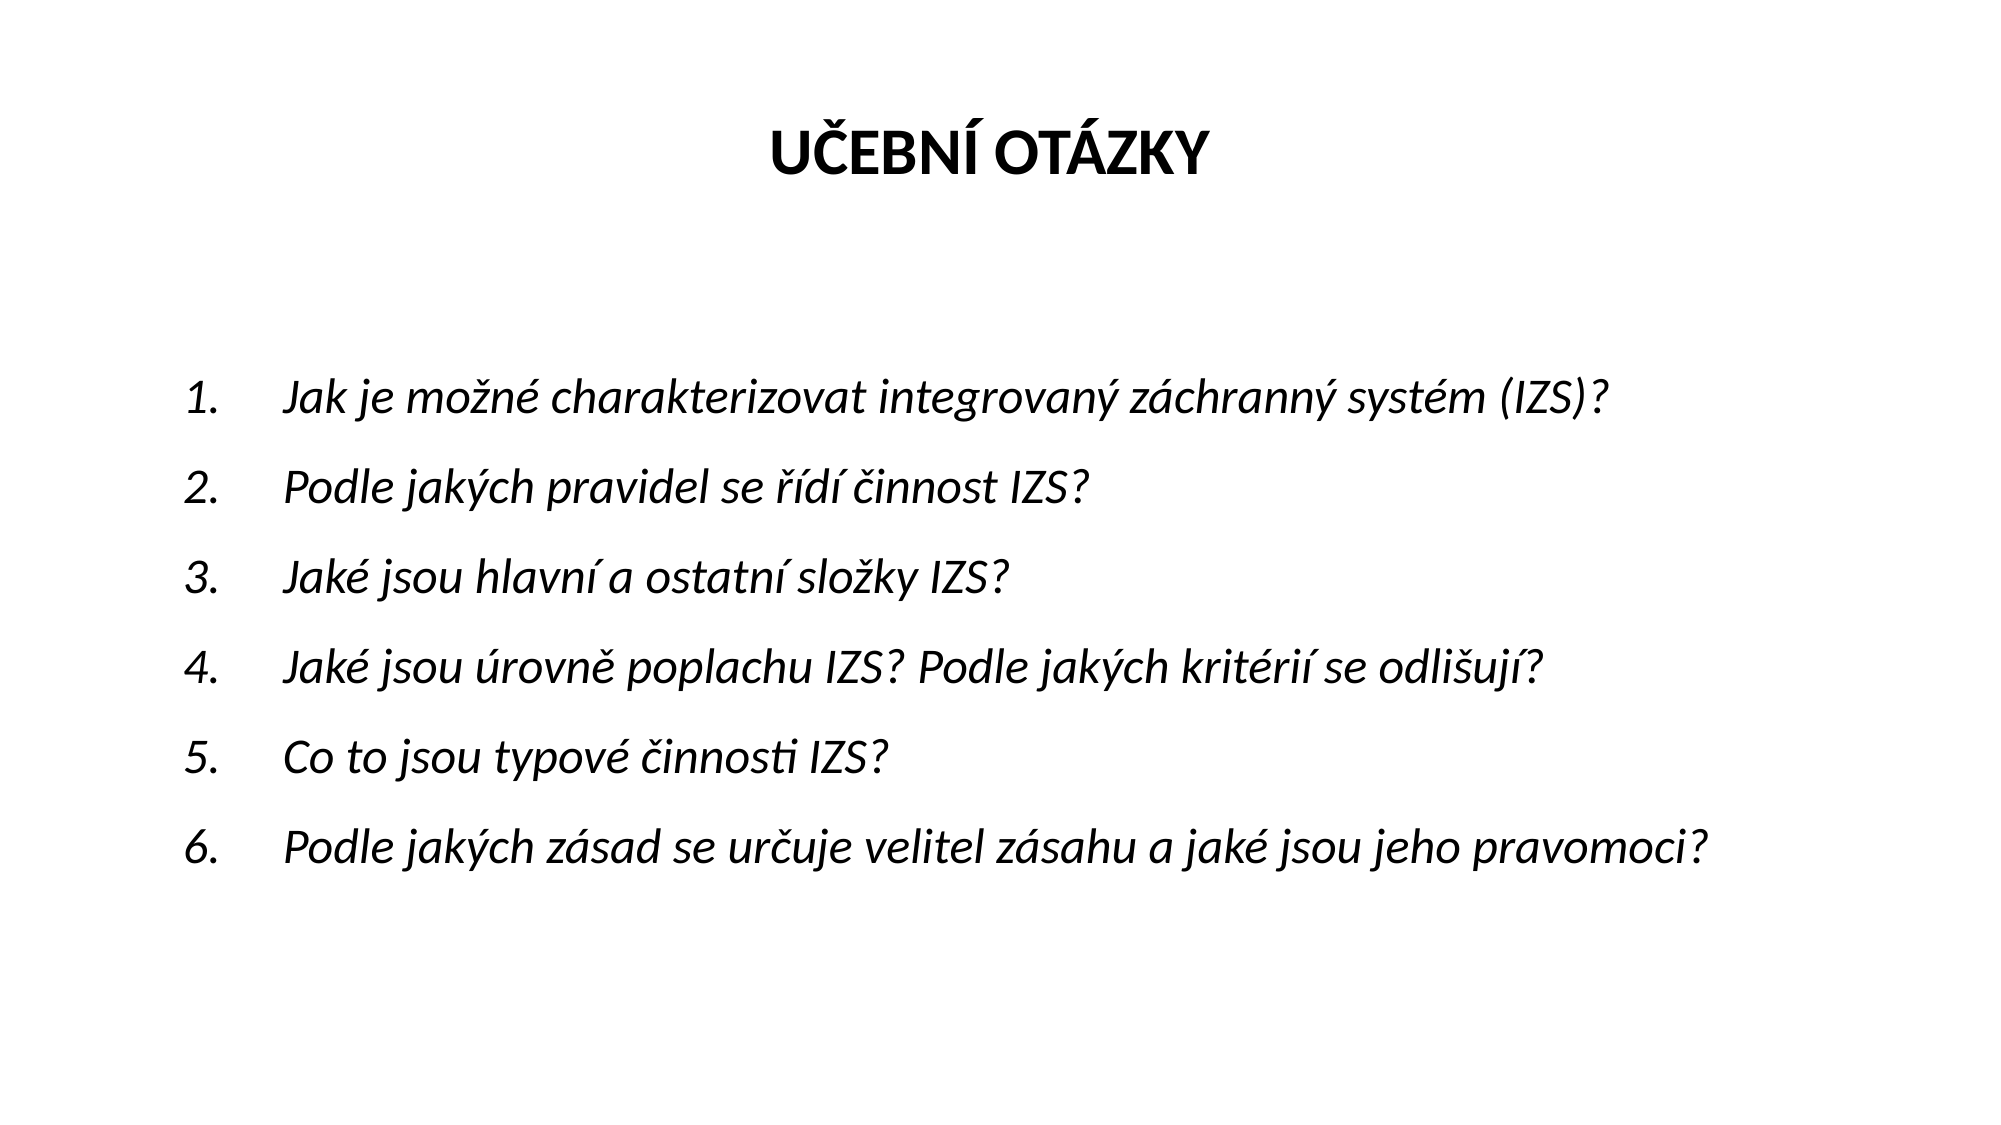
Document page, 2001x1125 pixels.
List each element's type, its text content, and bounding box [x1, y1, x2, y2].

text_box UČEBNÍ OTÁZKY [314, 54, 1665, 197]
subtitle Jak je možné charakterizovat integrovaný záchranný systém (IZS)? Podle jakých pravidel se řídí činnost IZS? Jaké jsou hlavní a ostatní složky IZS? Jaké jsou úrovně poplachu IZS? Podle jakých kritérií se odlišují? Co to jsou typové činnosti IZS? Podle jakých zásad se určuje velitel zásahu a jaké jsou jeho pravomoci? [167, 326, 1833, 1071]
